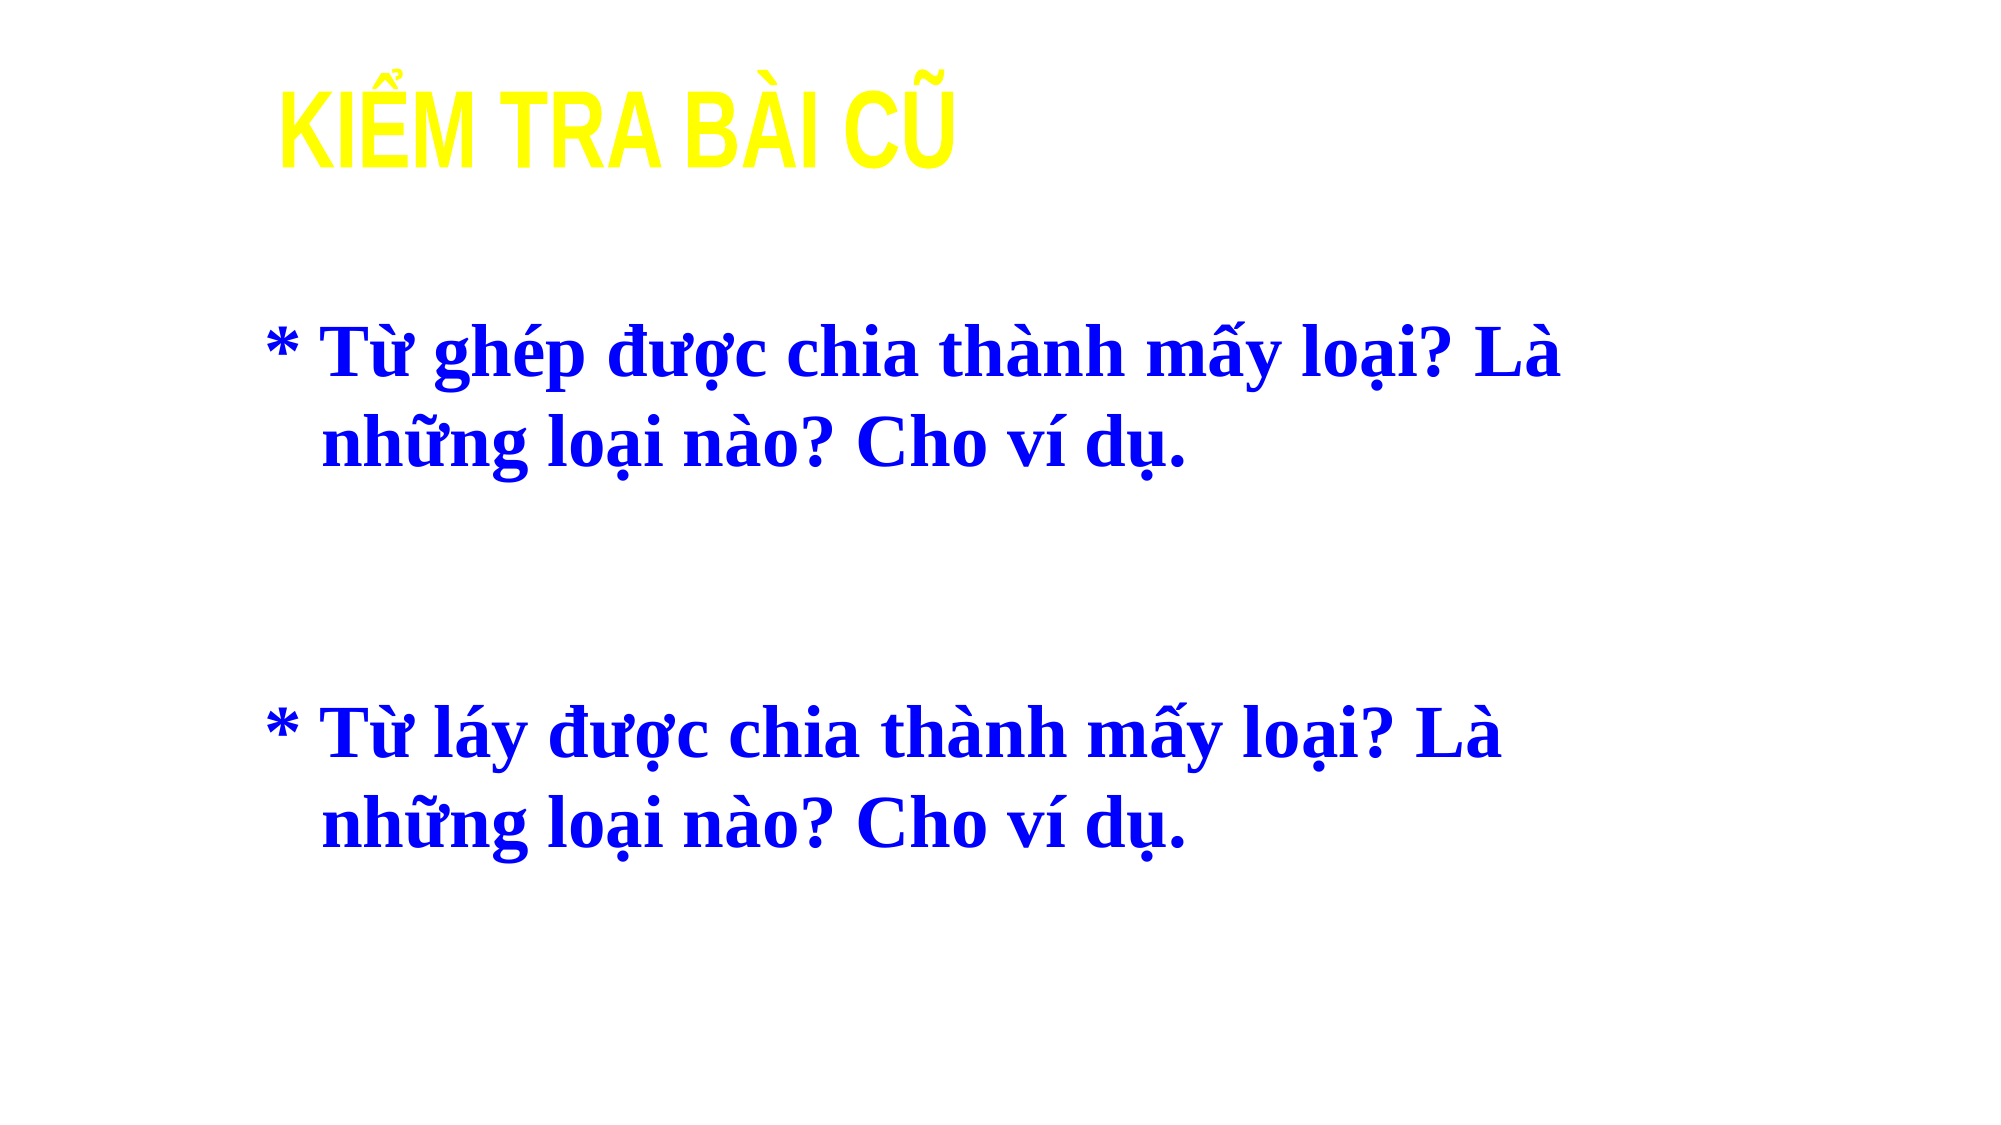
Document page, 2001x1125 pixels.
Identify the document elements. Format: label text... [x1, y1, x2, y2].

text_box * Từ láy được chia thành mấy loại? Là những loại nào? Cho ví dụ. [249, 674, 1725, 870]
text_box * Từ ghép được chia thành mấy loại? Là những loại nào? Cho ví dụ. [249, 294, 1725, 489]
